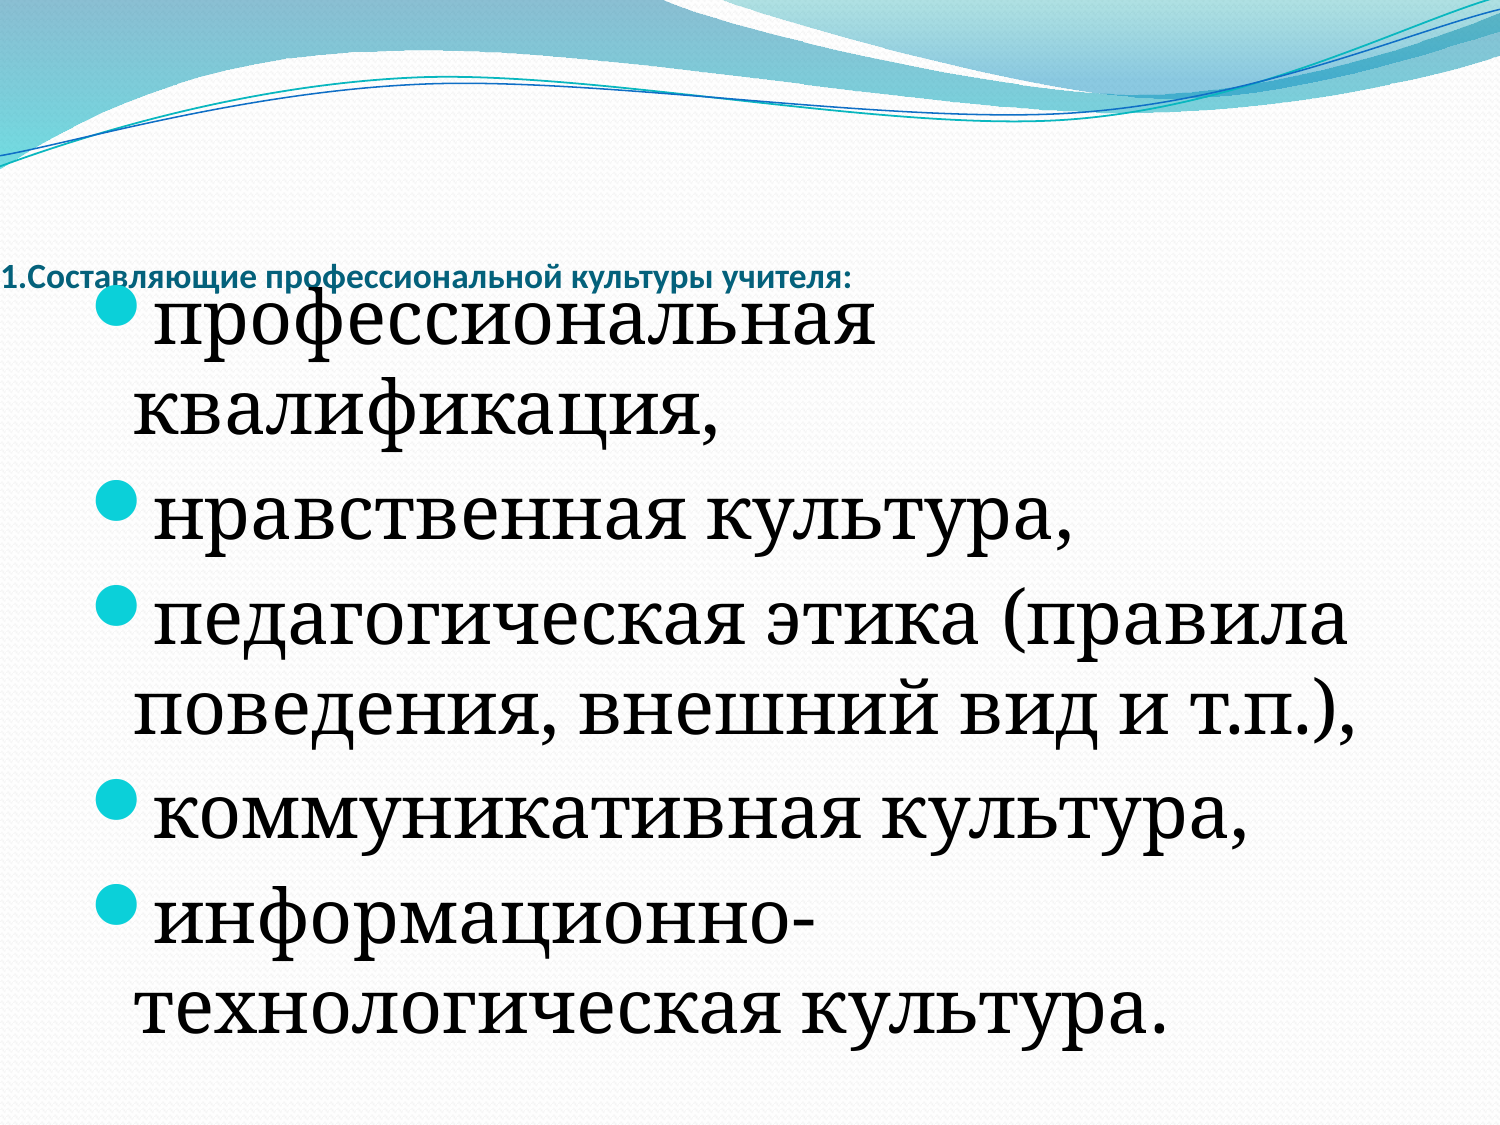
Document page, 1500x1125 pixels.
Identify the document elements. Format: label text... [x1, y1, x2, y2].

title 1.Составляющие профессиональной культуры учителя: [0, 117, 1500, 338]
list профессиональная квалификация, нравственная культура, педагогическая этика (правила поведения, внешний вид и т.п.), коммуникативная культура, информационно-технологическая культура. [75, 262, 1425, 1067]
